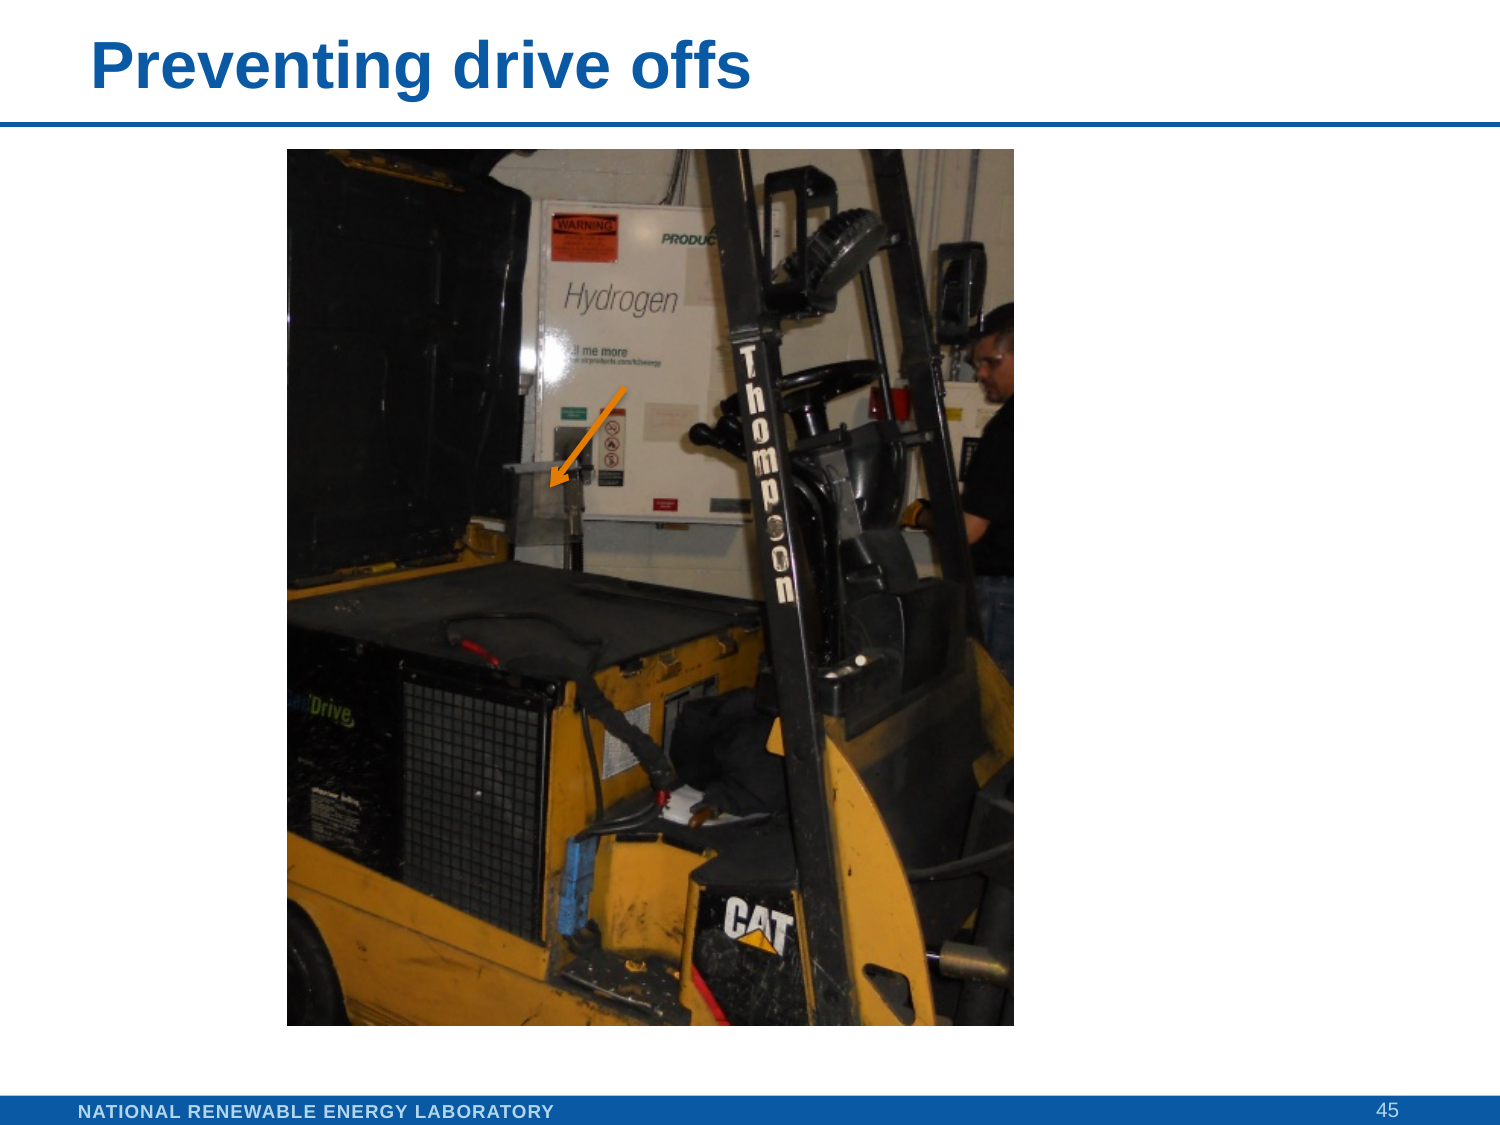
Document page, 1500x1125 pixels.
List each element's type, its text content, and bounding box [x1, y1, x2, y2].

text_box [537, 399, 638, 476]
slide_number 45 [1350, 1096, 1425, 1122]
title Preventing drive offs [75, 14, 1425, 111]
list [287, 149, 1014, 1027]
